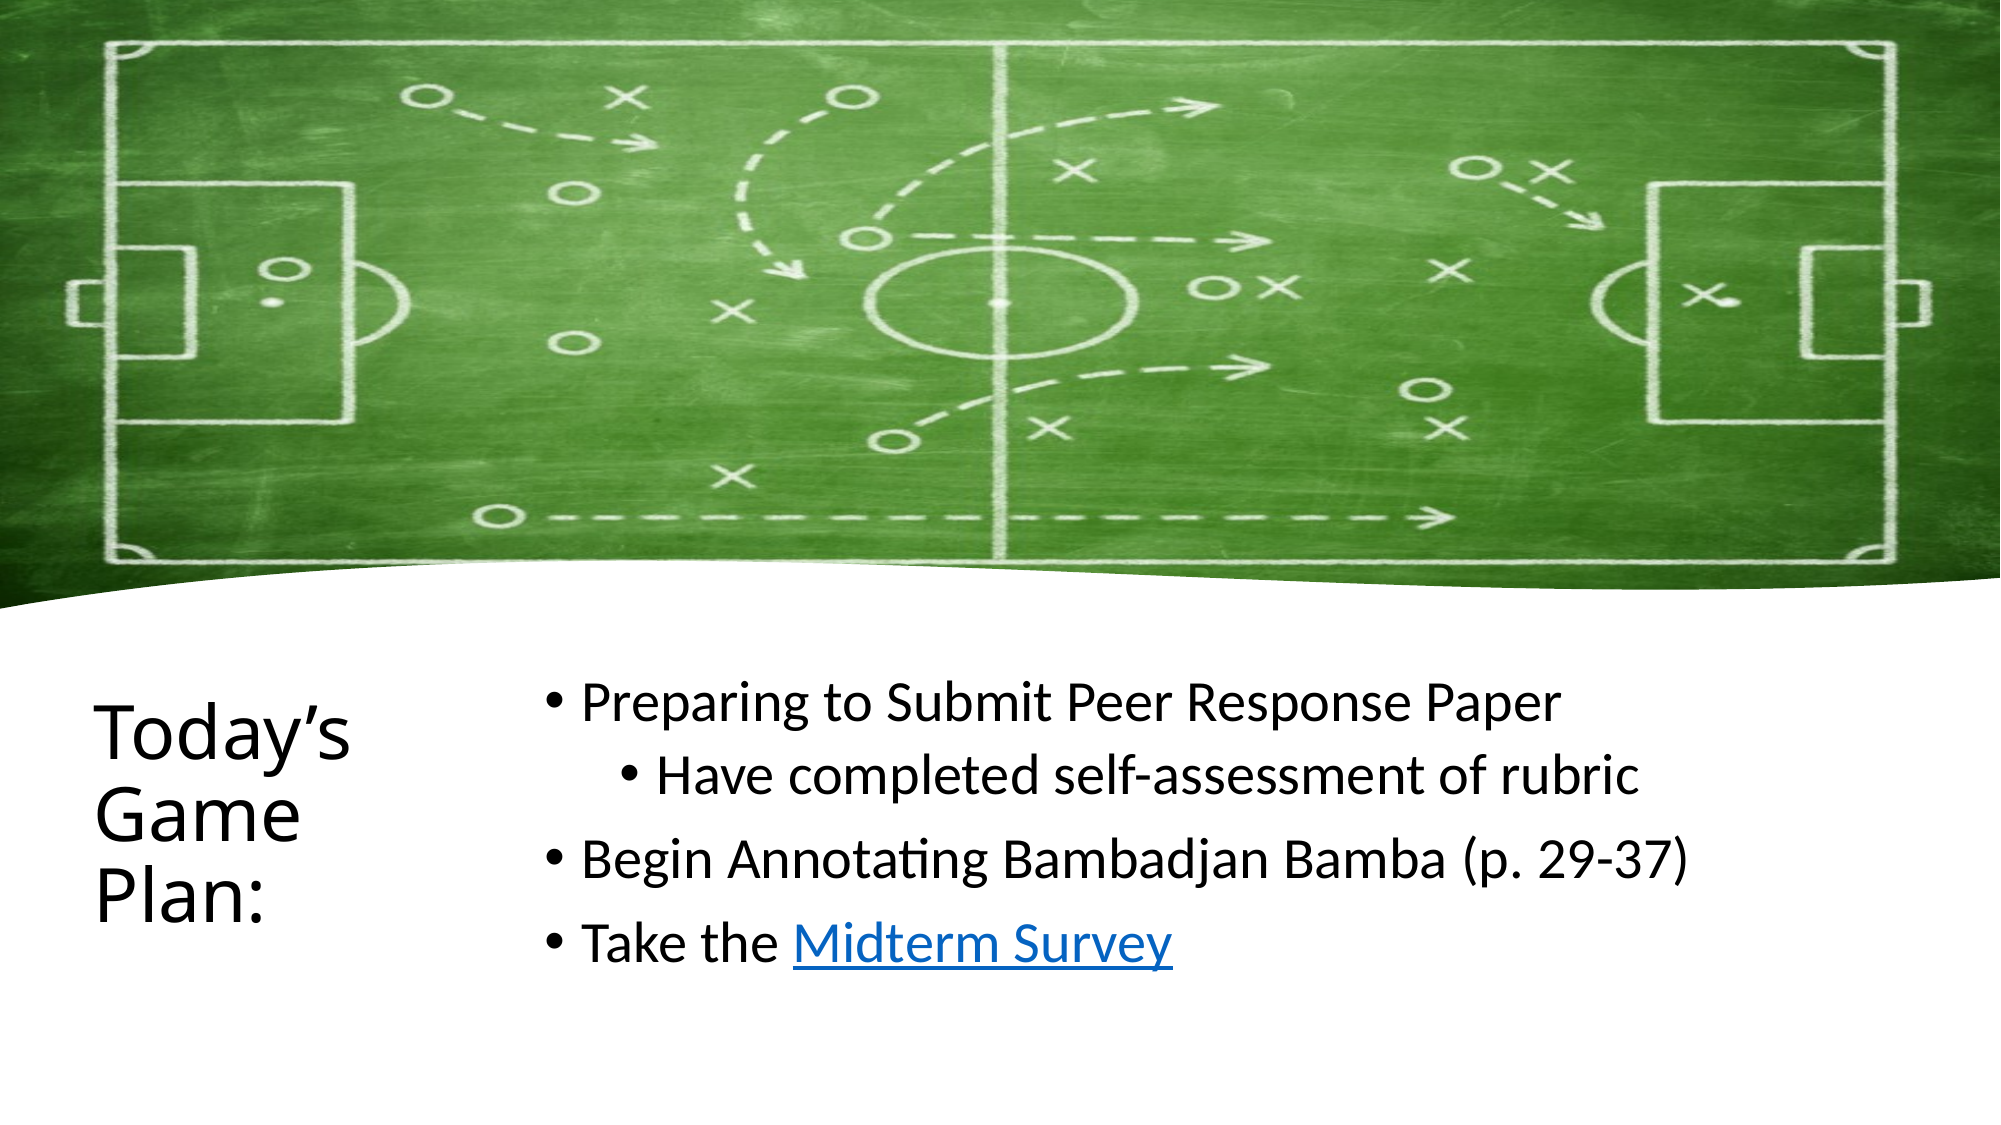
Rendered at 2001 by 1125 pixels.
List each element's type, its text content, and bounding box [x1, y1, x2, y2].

picture [0, 0, 2000, 609]
title Today’s Game Plan: [78, 615, 455, 1018]
list Preparing to Submit Peer Response Paper Have completed self-assessment of rubric Begin Annotating Bambadjan Bamba (p. 29-37) Take the Midterm Survey [529, 615, 1921, 1092]
